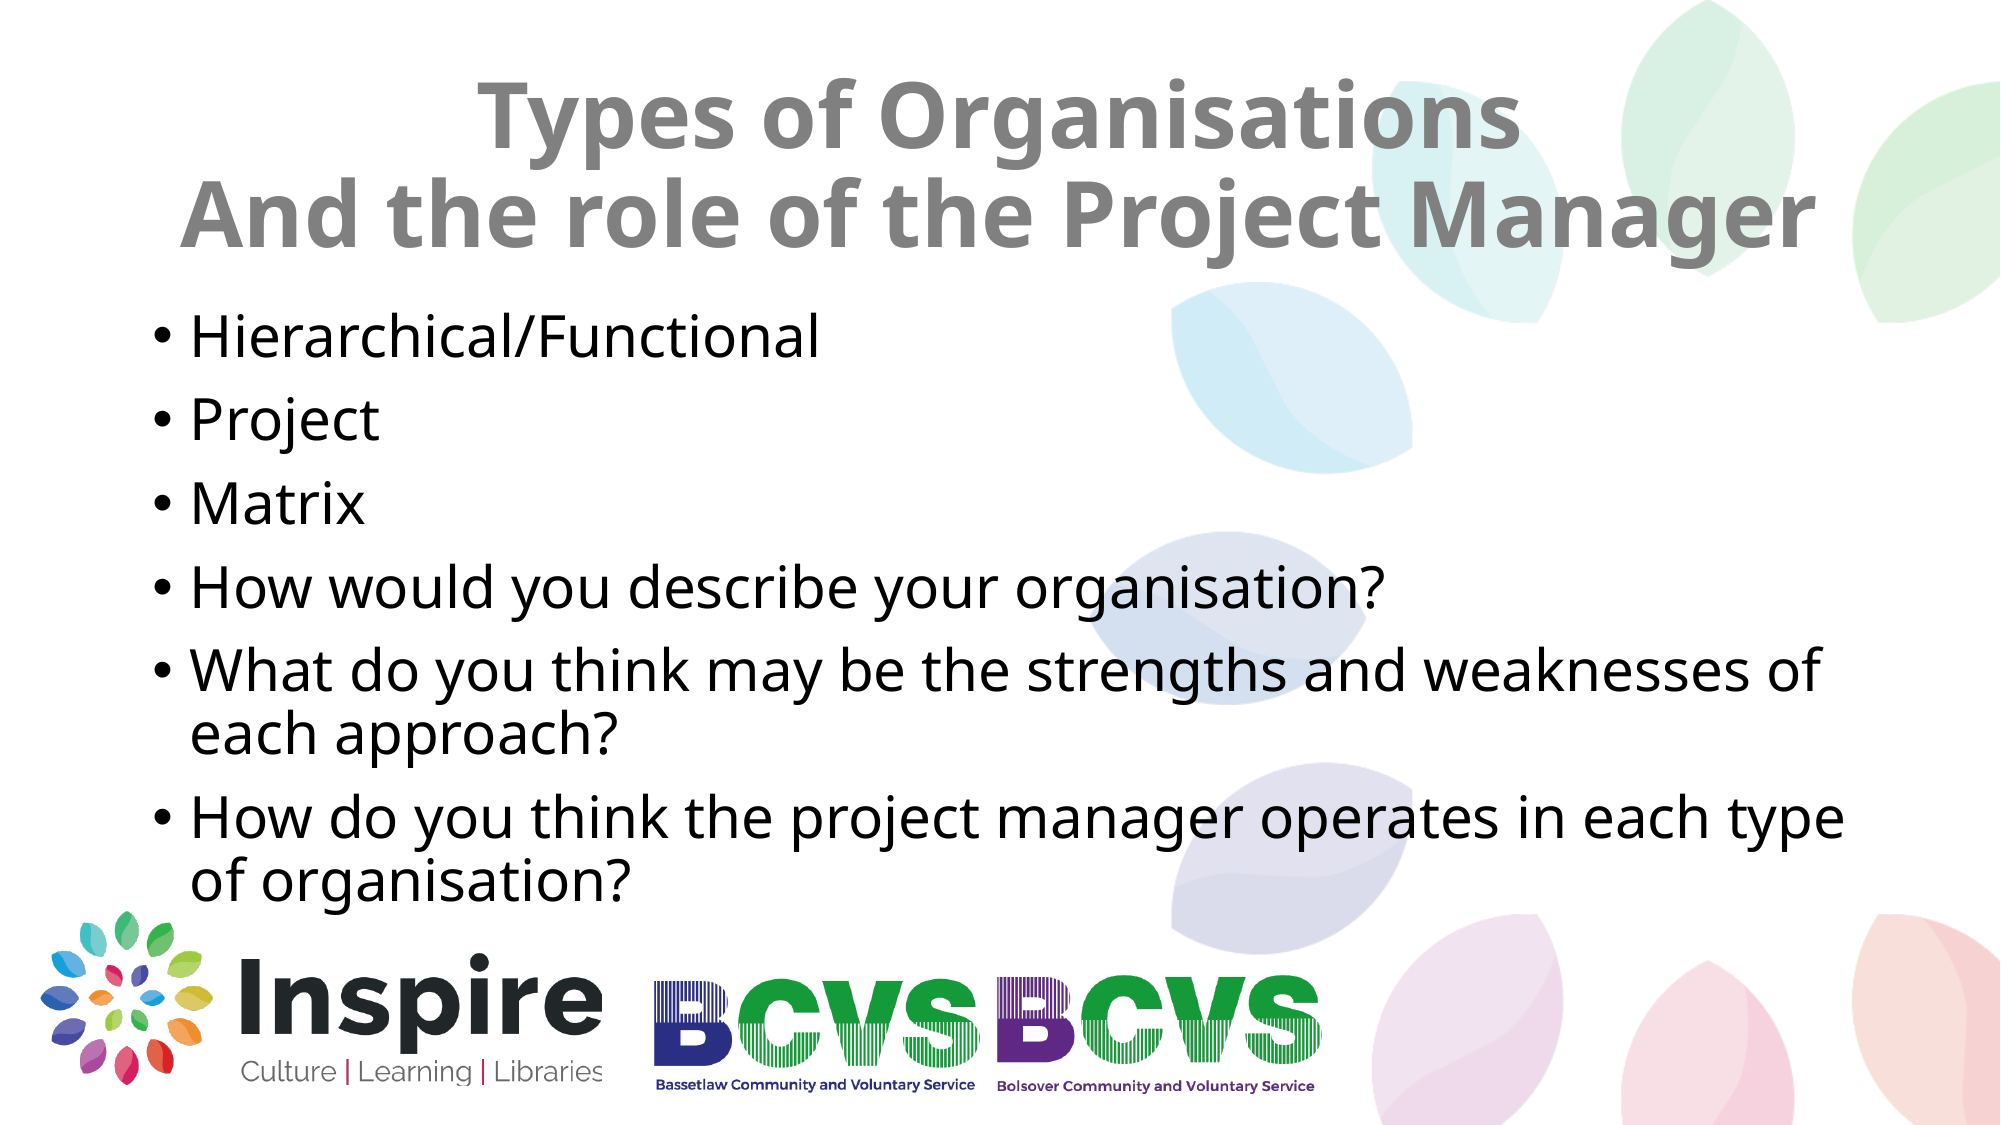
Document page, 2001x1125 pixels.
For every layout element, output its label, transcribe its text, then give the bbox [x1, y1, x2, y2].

list Hierarchical/Functional Project Matrix How would you describe your organisation? What do you think may be the strengths and weaknesses of each approach? How do you think the project manager operates in each type of organisation? [137, 299, 1863, 1014]
title Types of Organisations And the role of the Project Manager [137, 59, 1863, 278]
picture [647, 971, 1332, 1099]
